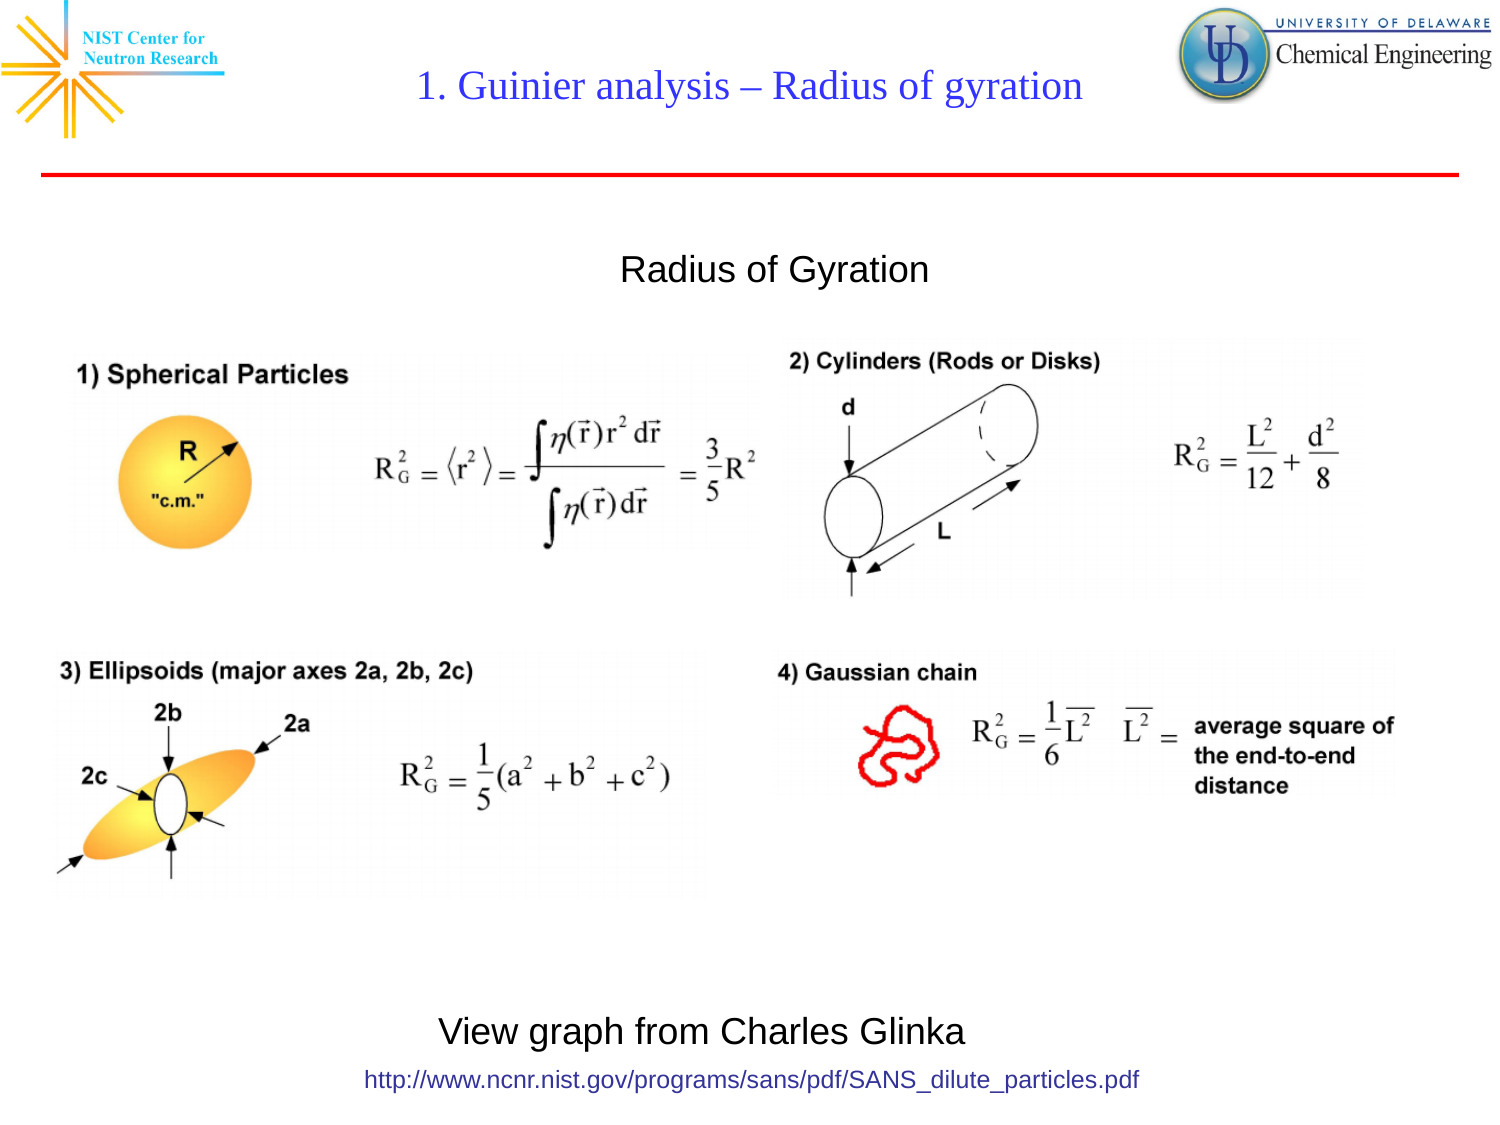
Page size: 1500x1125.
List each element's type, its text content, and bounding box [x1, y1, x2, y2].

picture [1174, 0, 1500, 105]
text_box Radius of Gyration [605, 237, 945, 298]
picture [49, 337, 1366, 601]
picture [24, 649, 707, 901]
text_box View graph from Charles Glinka [423, 999, 981, 1056]
text_box http://www.ncnr.nist.gov/programs/sans/pdf/SANS_dilute_particles.pdf [349, 1056, 1156, 1102]
picture [760, 646, 1420, 798]
picture [0, 0, 226, 140]
text_box 1. Guinier analysis – Radius of gyration [229, 41, 1425, 125]
